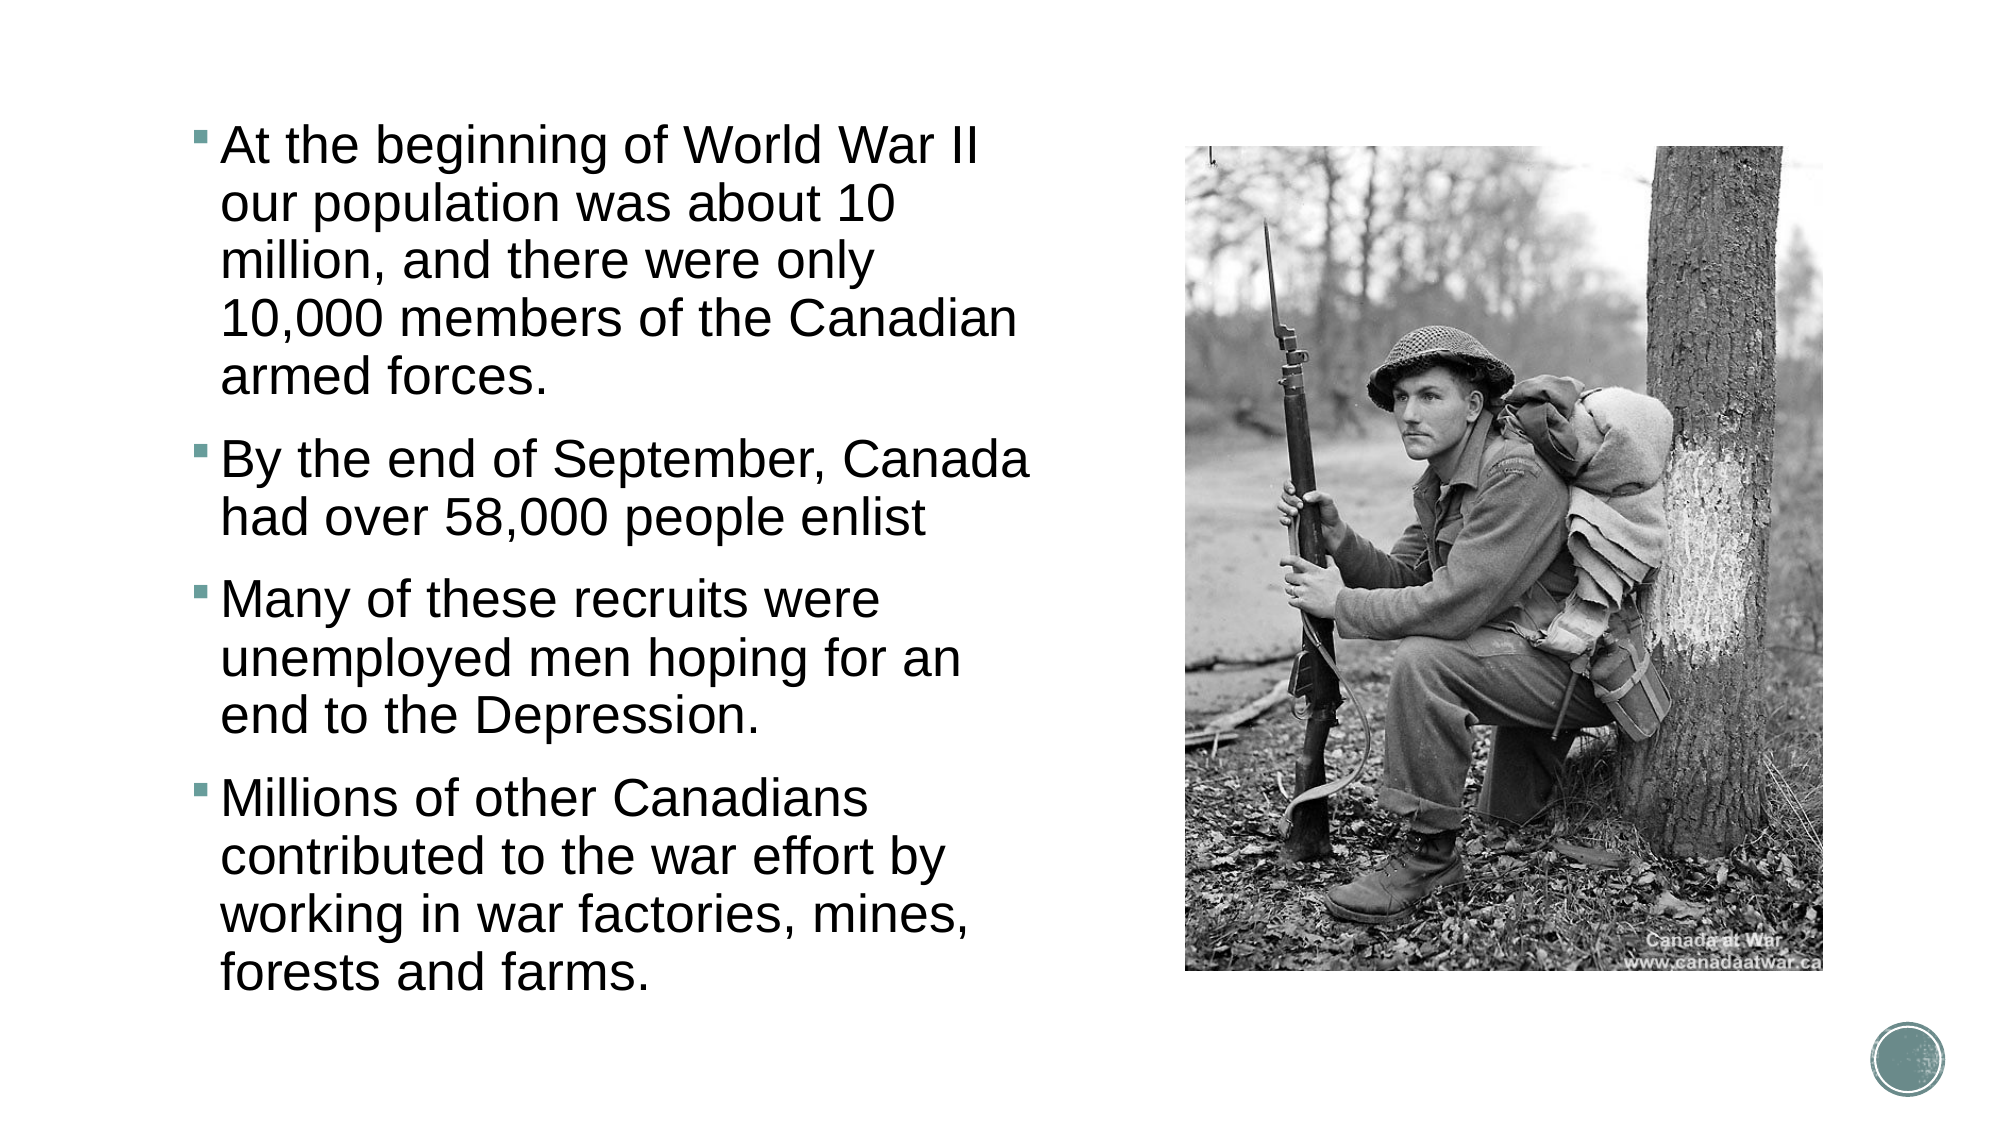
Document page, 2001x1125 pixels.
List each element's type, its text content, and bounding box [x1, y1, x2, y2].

list At the beginning of World War II our population was about 10 million, and there were only 10,000 members of the Canadian armed forces. By the end of September, Canada had over 58,000 people enlist Many of these recruits were unemployed men hoping for an end to the Depression. Millions of other Canadians contributed to the war effort by working in war factories, mines, forests and farms. [175, 109, 1050, 1071]
picture [1185, 146, 1823, 971]
